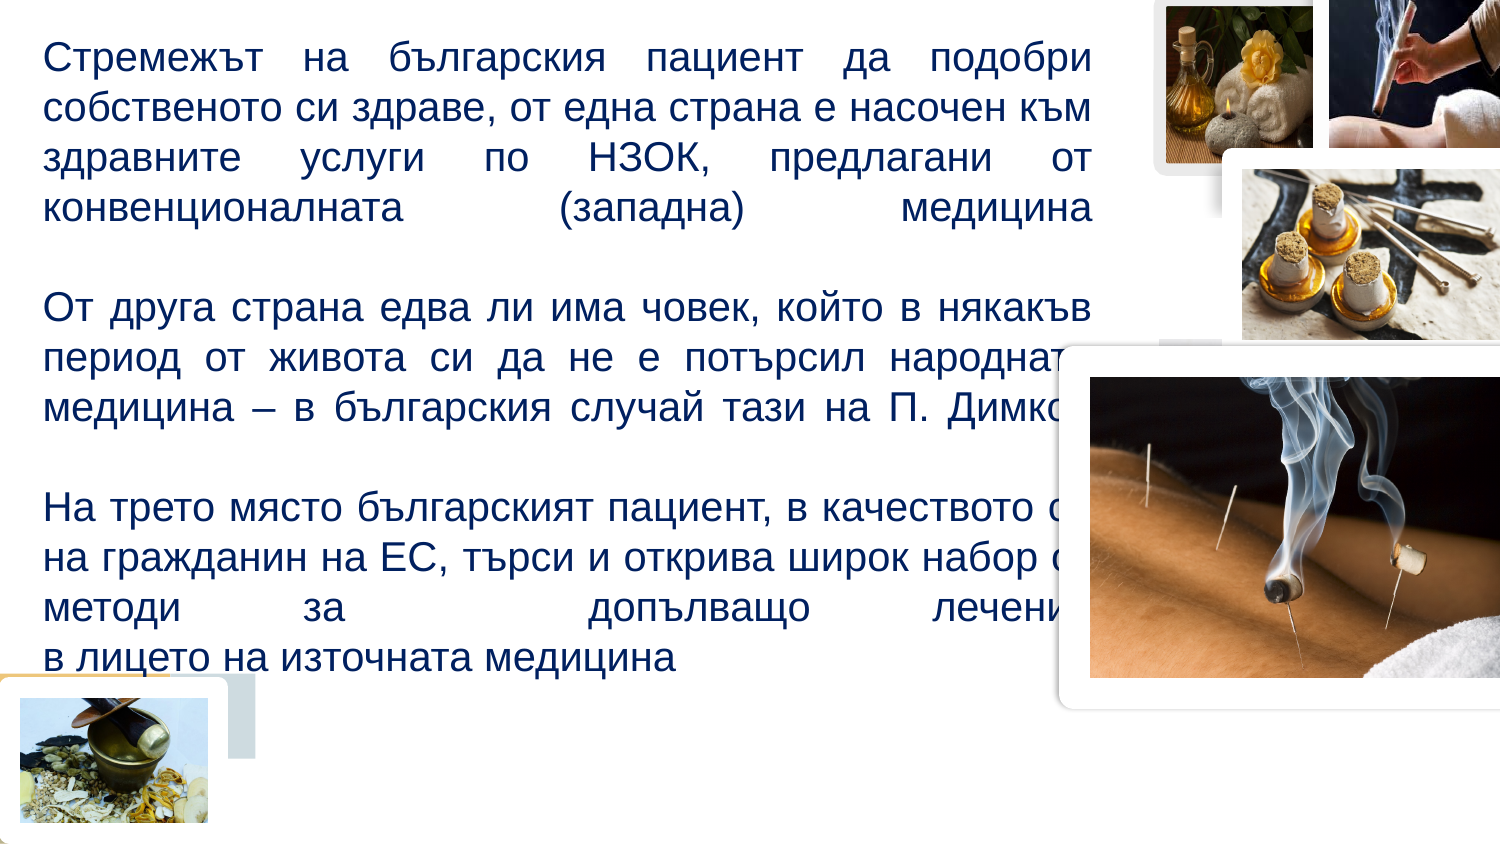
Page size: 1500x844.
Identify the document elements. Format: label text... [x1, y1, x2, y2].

title Стремежът на българския пациент да подобри собственото си здраве, от една страна е насочен към здравните услуги по НЗОК, предлагани от конвенционалната (западна) медицина От друга страна едва ли има човек, който в някакъв период от живота си да не е потърсил народната медицина – в българския случай тази на П. Димков На трето място българският пациент, в качеството си на гражданин на ЕС, търси и открива широк набор от методи за допълващо лечение в лицето на източната медицина [27, 27, 1108, 695]
picture [1159, 339, 1222, 346]
picture [1089, 376, 1500, 679]
picture [19, 697, 208, 823]
picture [1159, 0, 1500, 340]
